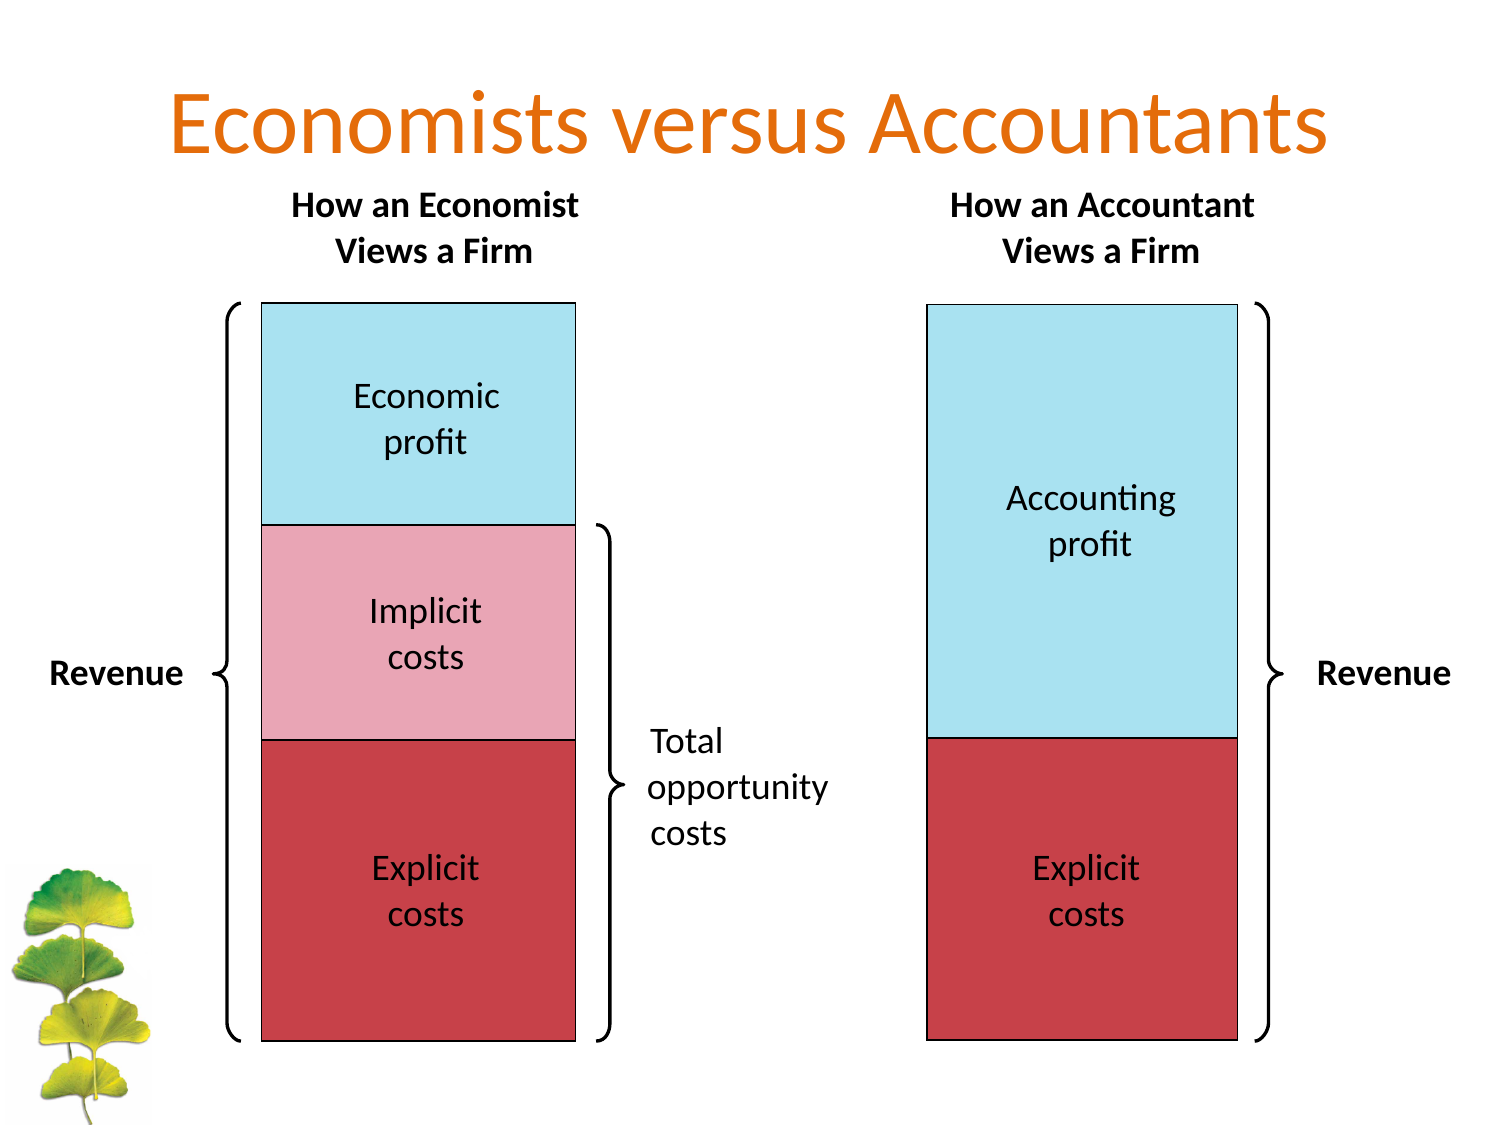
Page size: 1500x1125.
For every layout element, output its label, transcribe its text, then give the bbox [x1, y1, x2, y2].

text_box Views a Firm [335, 226, 535, 272]
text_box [926, 746, 1238, 1041]
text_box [261, 525, 576, 739]
text_box How an Accountant [950, 179, 1256, 225]
text_box Views a Firm [1001, 226, 1201, 272]
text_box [261, 739, 576, 1042]
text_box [261, 302, 576, 525]
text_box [595, 524, 831, 1042]
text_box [1254, 302, 1463, 1042]
text_box How an Economist [291, 179, 580, 225]
picture [5, 864, 152, 1125]
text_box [926, 304, 1238, 738]
title Economists versus Accountants [75, 23, 1425, 211]
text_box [38, 302, 242, 1042]
